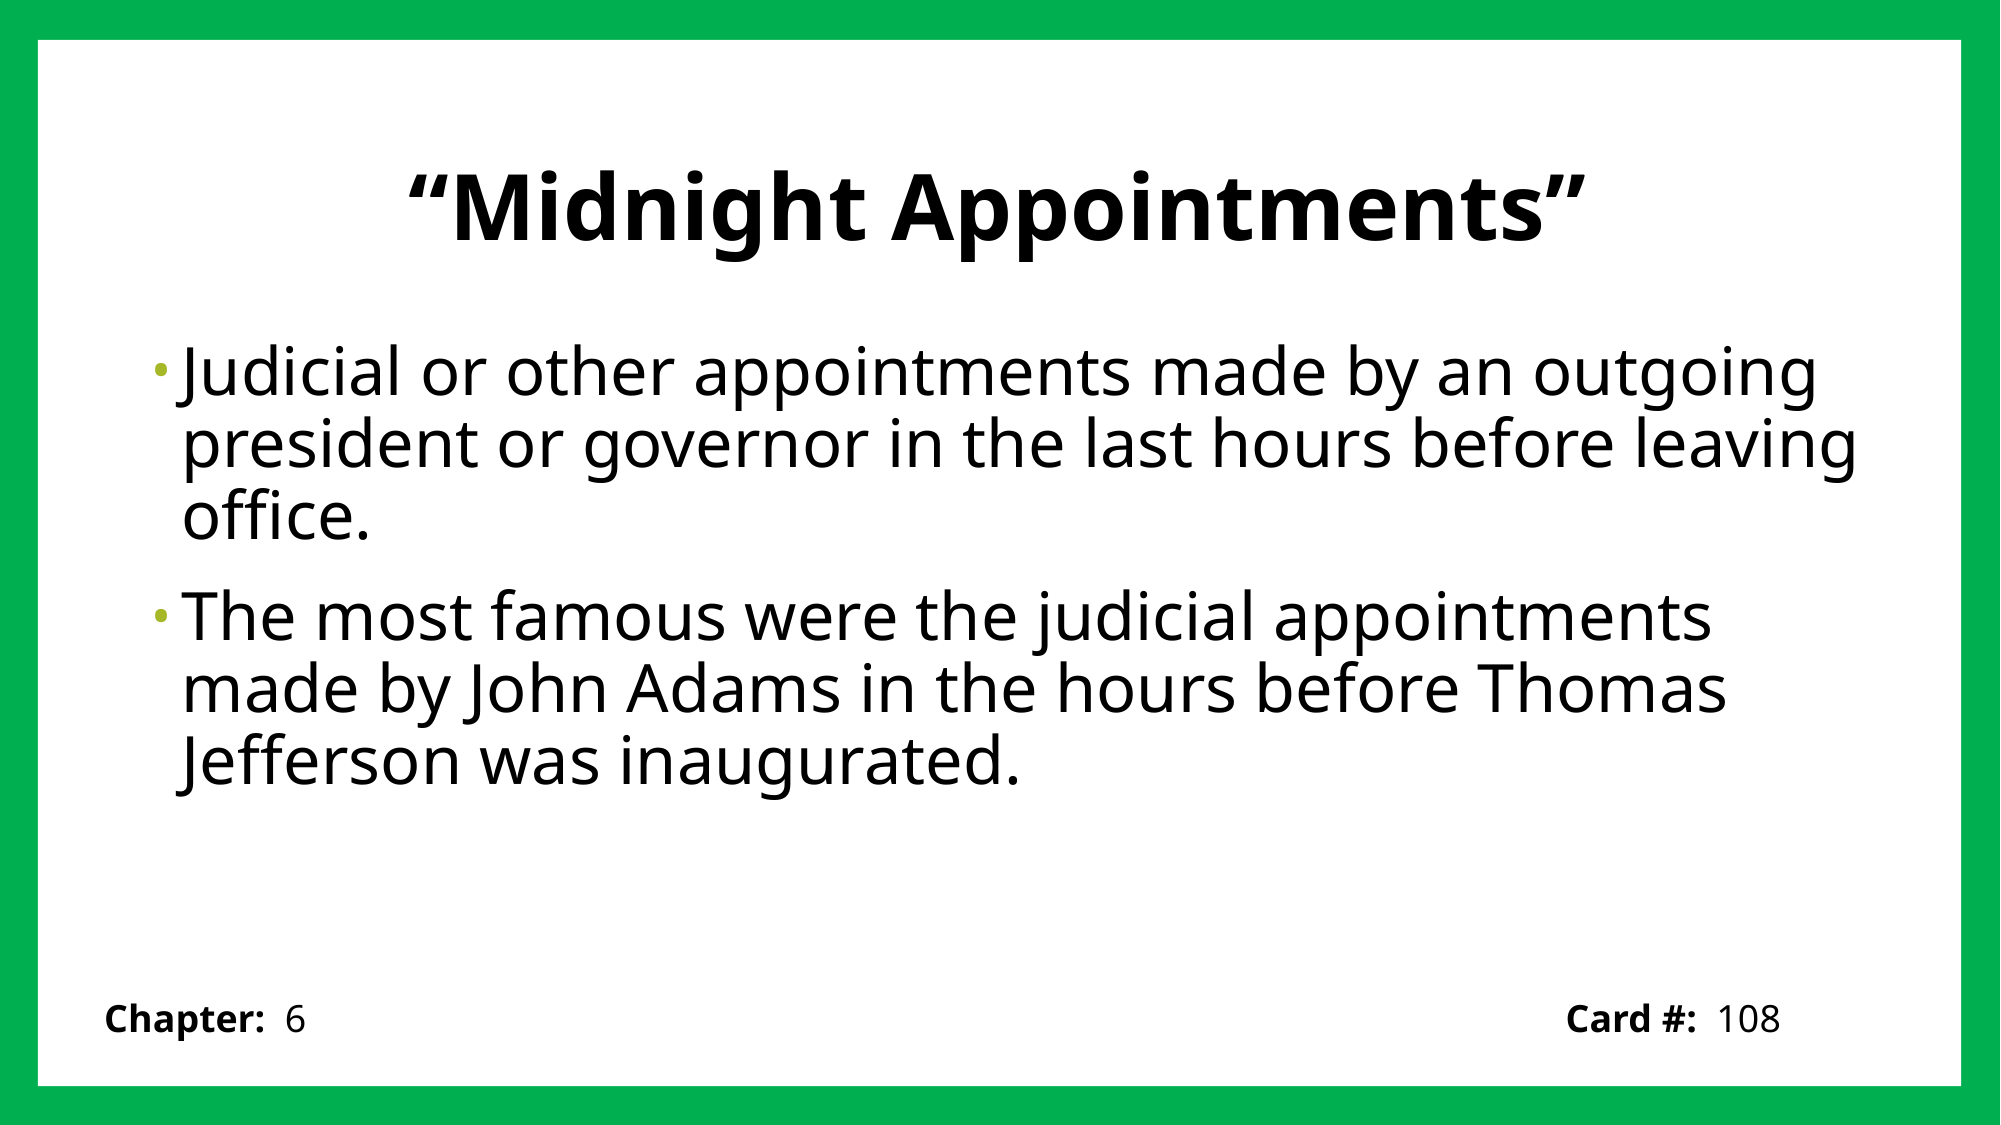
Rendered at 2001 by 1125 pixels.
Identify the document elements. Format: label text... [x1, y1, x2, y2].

title “Midnight Appointments” [187, 99, 1808, 323]
list Judicial or other appointments made by an outgoing president or governor in the last hours before leaving office. The most famous were the judicial appointments made by John Adams in the hours before Thomas Jefferson was inaugurated. [129, 329, 1886, 926]
text_box Chapter: 6 [89, 987, 605, 1048]
text_box Card #: 108 [1550, 987, 1913, 1047]
